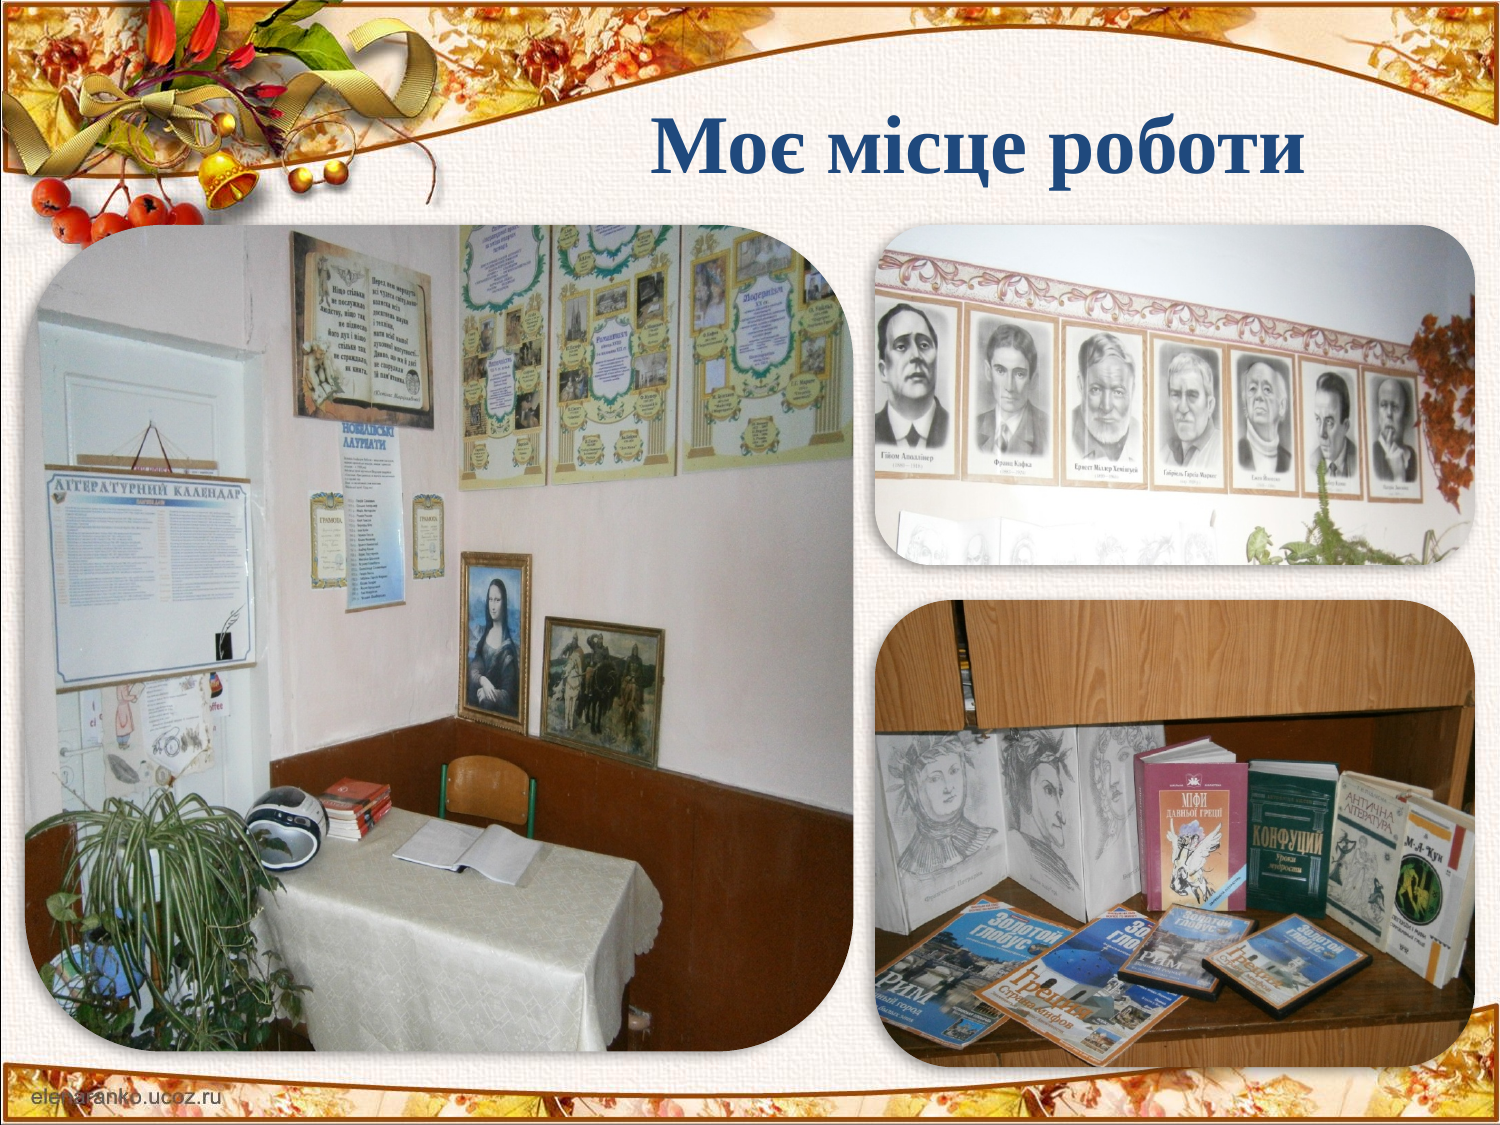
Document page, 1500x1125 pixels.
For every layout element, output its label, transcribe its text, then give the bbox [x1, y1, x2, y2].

text_box Моє місце роботи [525, 78, 1452, 204]
picture [0, 0, 1500, 1125]
